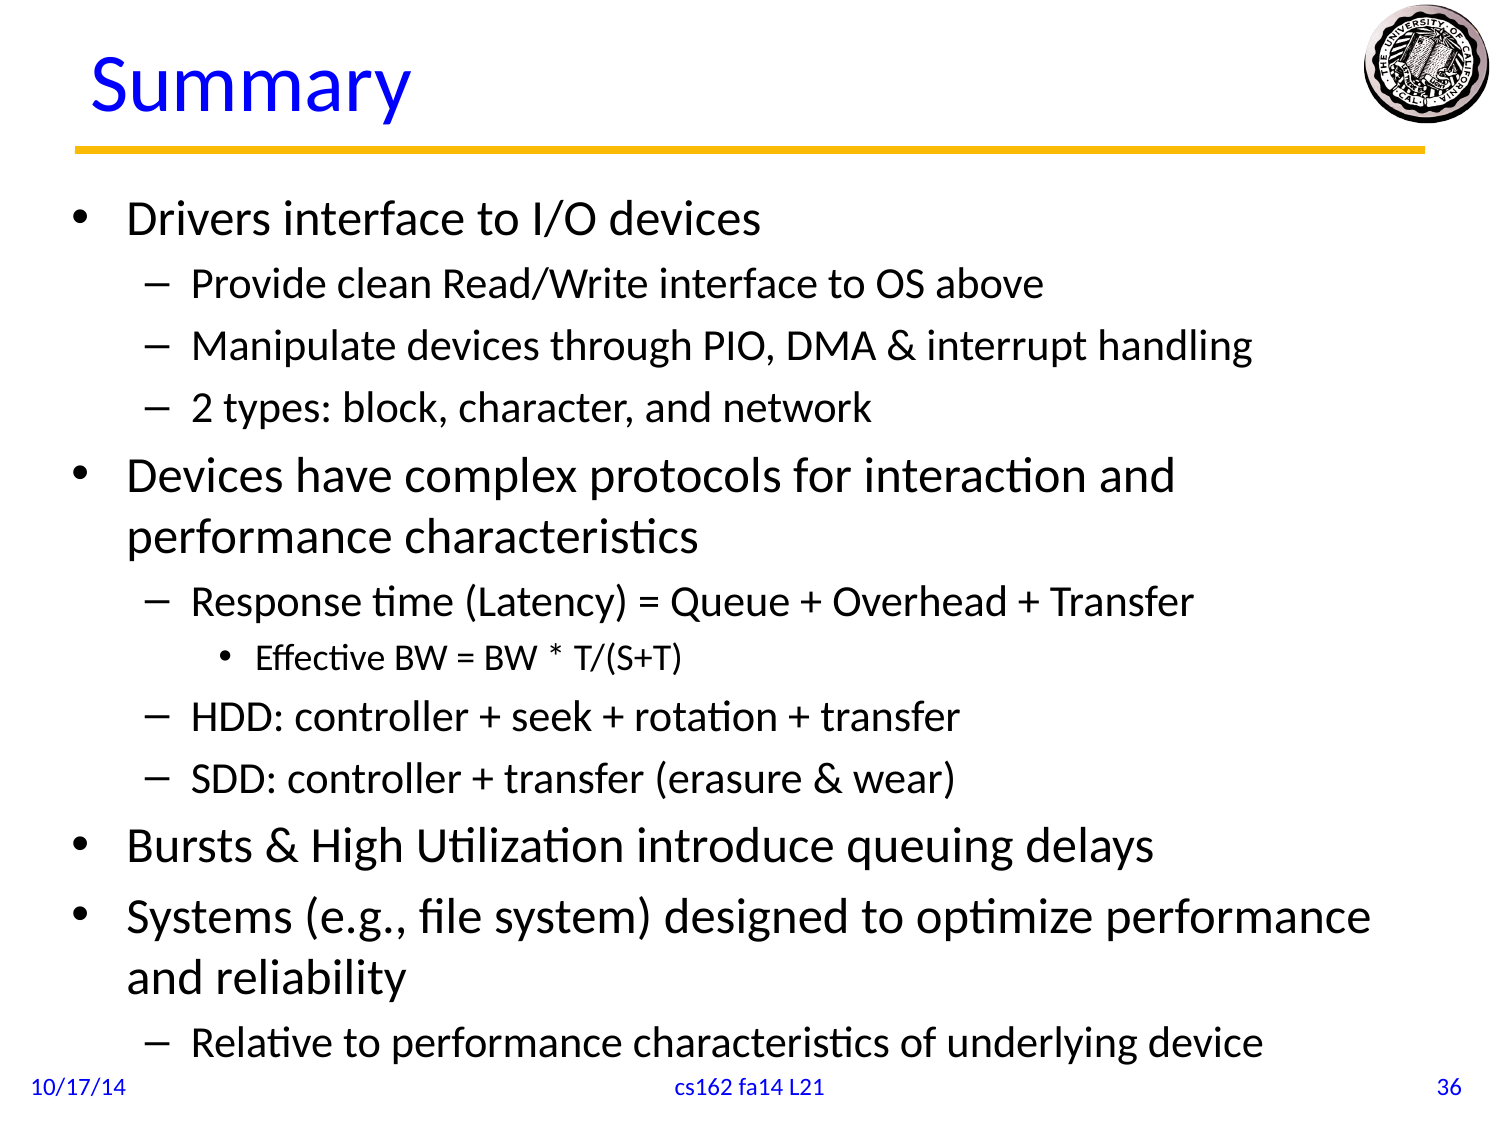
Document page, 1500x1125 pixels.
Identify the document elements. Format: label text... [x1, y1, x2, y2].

title Summary [75, 6, 1425, 150]
footer cs162 fa14 L21 [512, 1055, 988, 1115]
picture [1350, 0, 1500, 127]
slide_number 36 [1127, 1055, 1478, 1115]
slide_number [15, 1055, 366, 1115]
list Drivers interface to I/O devices Provide clean Read/Write interface to OS above Manipulate devices through PIO, DMA & interrupt handling 2 types: block, character, and network Devices have complex protocols for interaction and performance characteristics Response time (Latency) = Queue + Overhead + Transfer Effective BW = BW * T/(S+T) HDD: controller + seek + rotation + transfer SDD: controller + transfer (erasure & wear) Bursts & High Utilization introduce queuing delays Systems (e.g., file system) designed to optimize performance and reliability Relative to performance characteristics of underlying device [56, 177, 1407, 1083]
